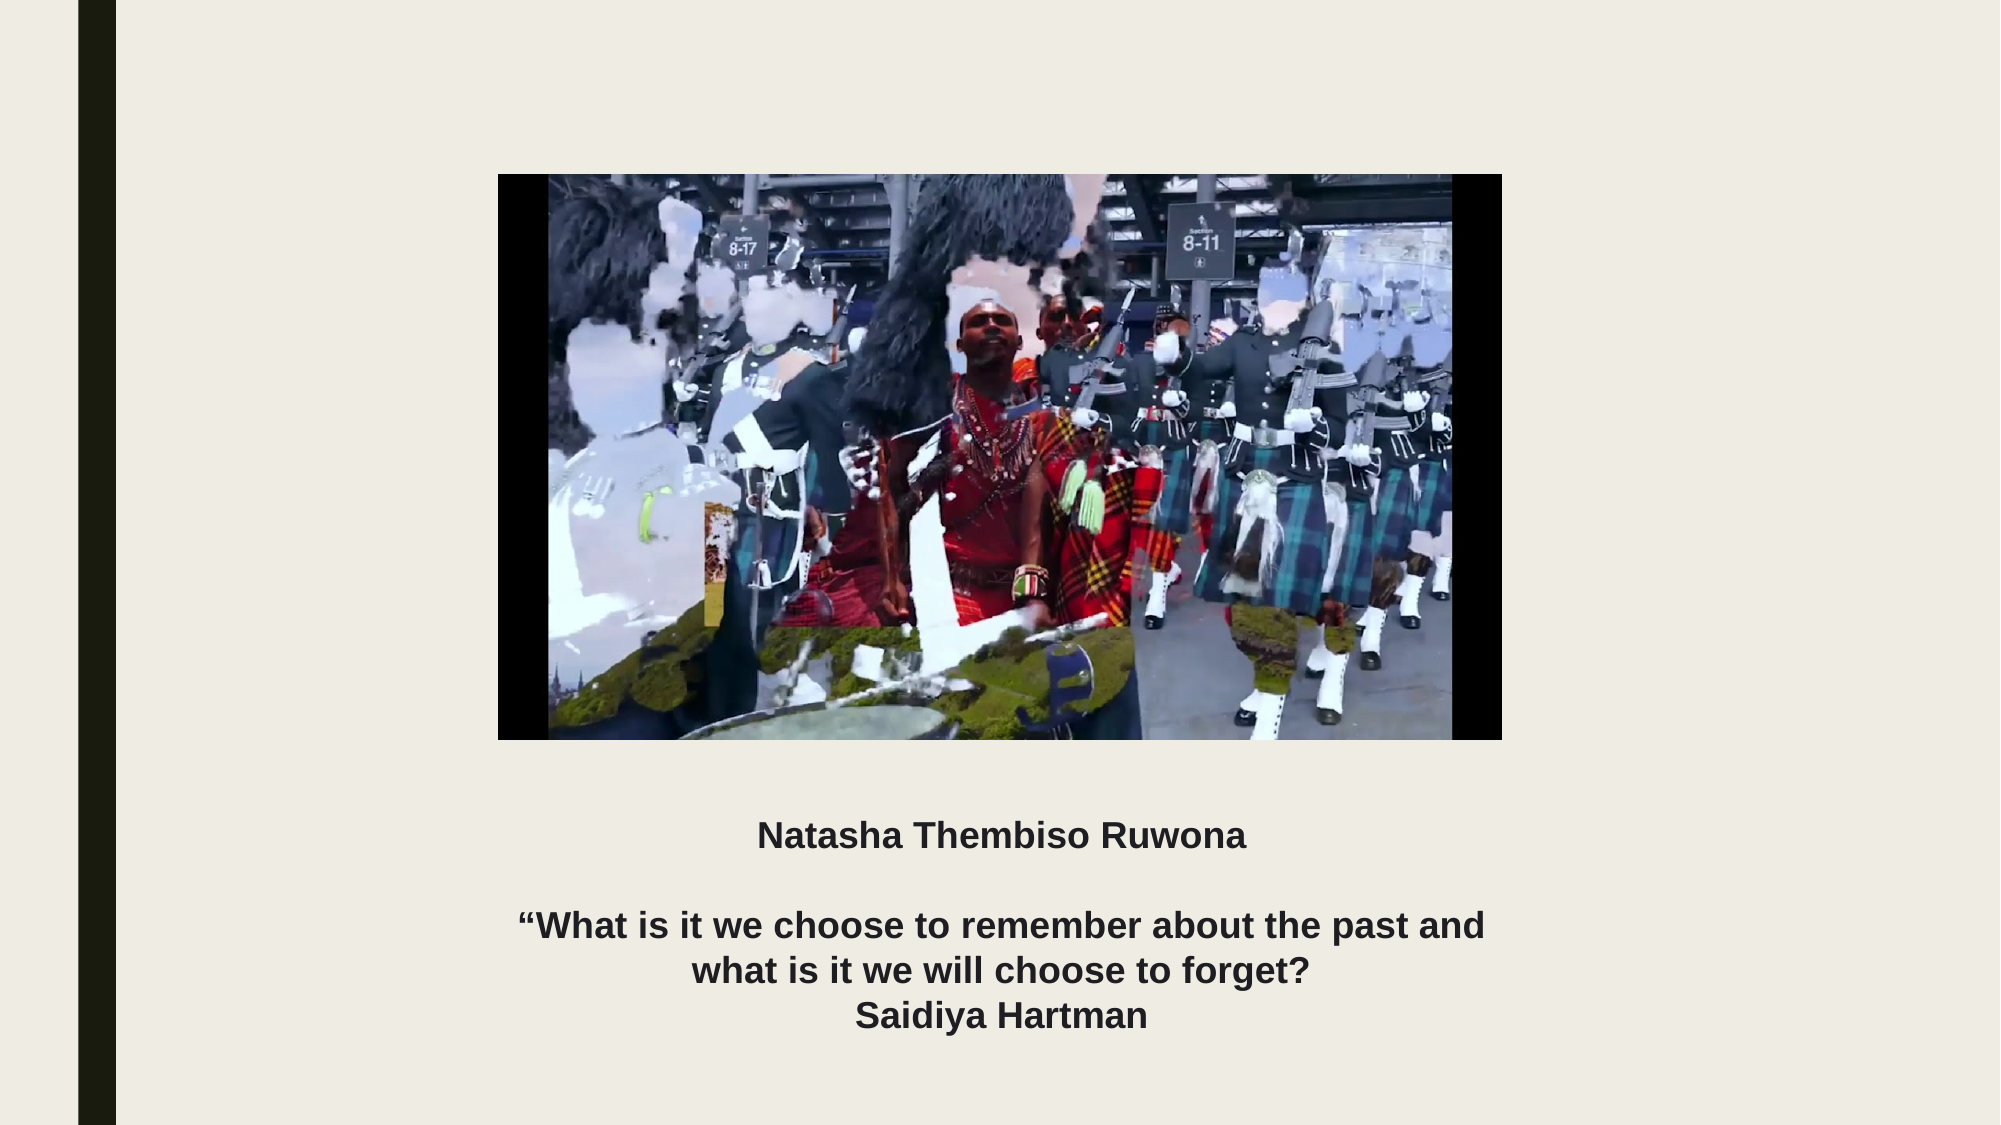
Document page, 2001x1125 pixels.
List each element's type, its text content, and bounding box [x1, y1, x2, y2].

picture [498, 174, 1502, 740]
text_box Natasha Thembiso Ruwona “What is it we choose to remember about the past and what is it we will choose to forget? Saidiya Hartman [501, 759, 1502, 1044]
